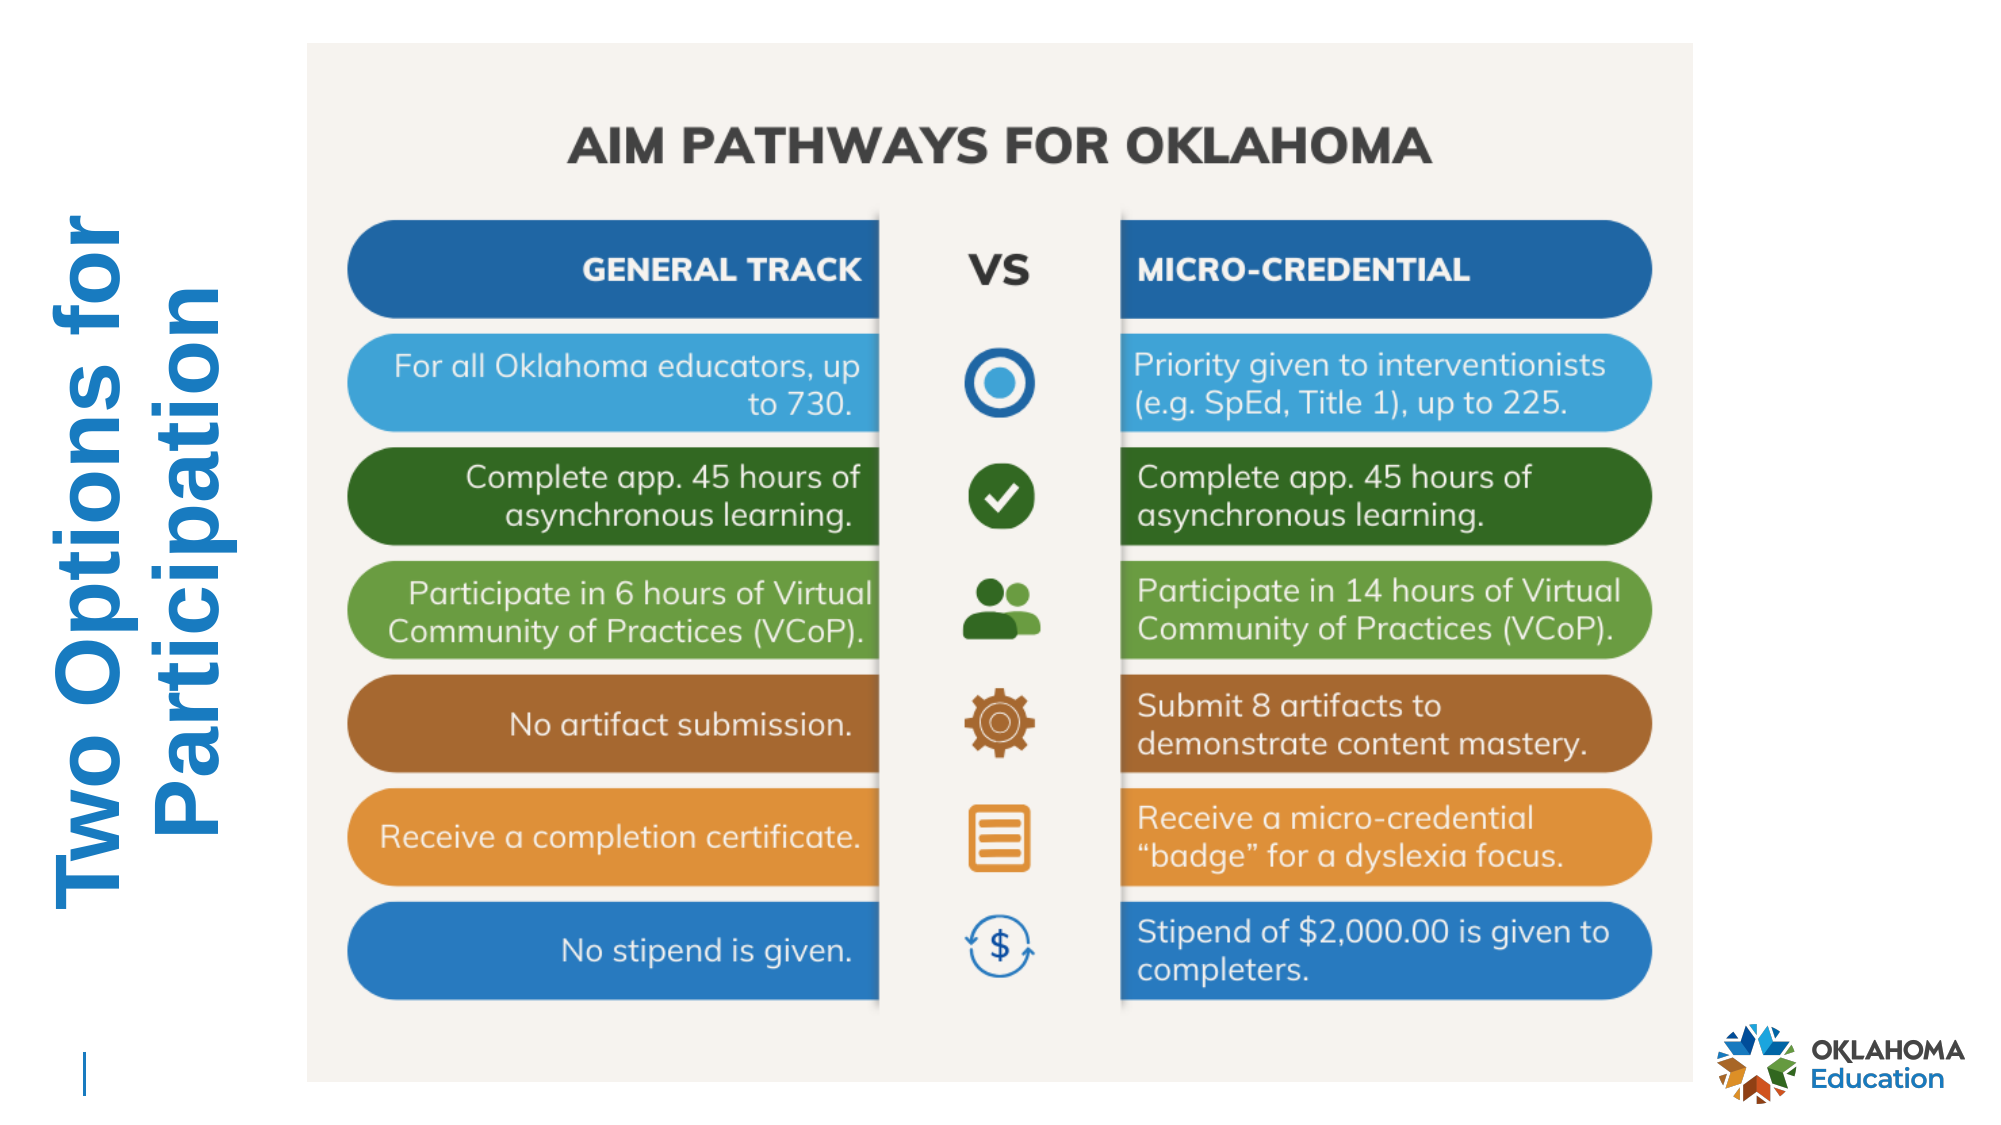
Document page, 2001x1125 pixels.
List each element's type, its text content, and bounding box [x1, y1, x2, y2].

title Two Options for Participation [30, 0, 248, 1125]
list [307, 43, 1693, 1082]
picture [1717, 1024, 1965, 1104]
